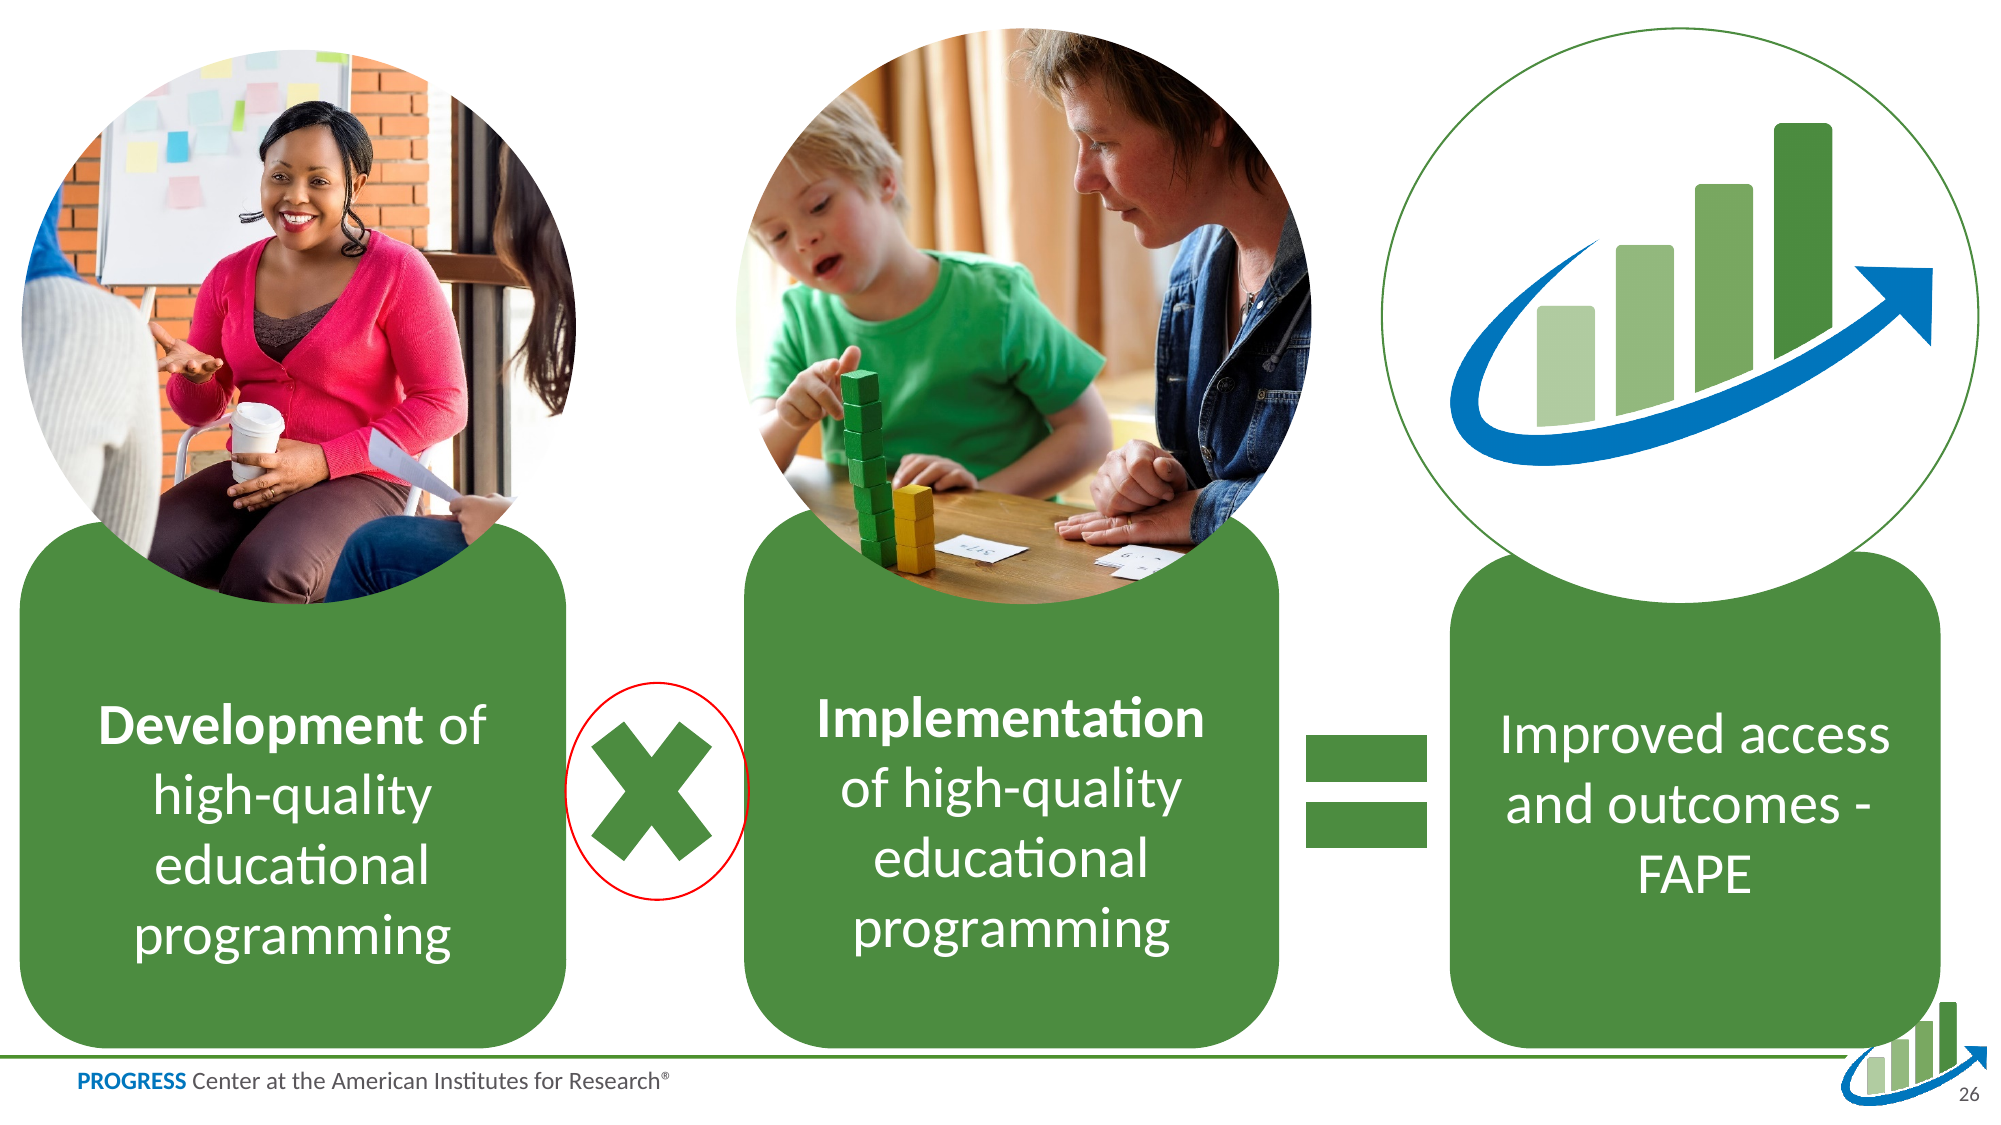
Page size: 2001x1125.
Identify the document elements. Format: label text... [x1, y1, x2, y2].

text_box [576, 681, 735, 901]
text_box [20, 49, 576, 1048]
text_box [1312, 735, 1381, 782]
picture [1841, 1002, 1987, 1106]
text_box [1312, 802, 1381, 848]
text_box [735, 28, 1312, 1048]
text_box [1381, 28, 1979, 1048]
slide_number 26 [1954, 1080, 1980, 1106]
